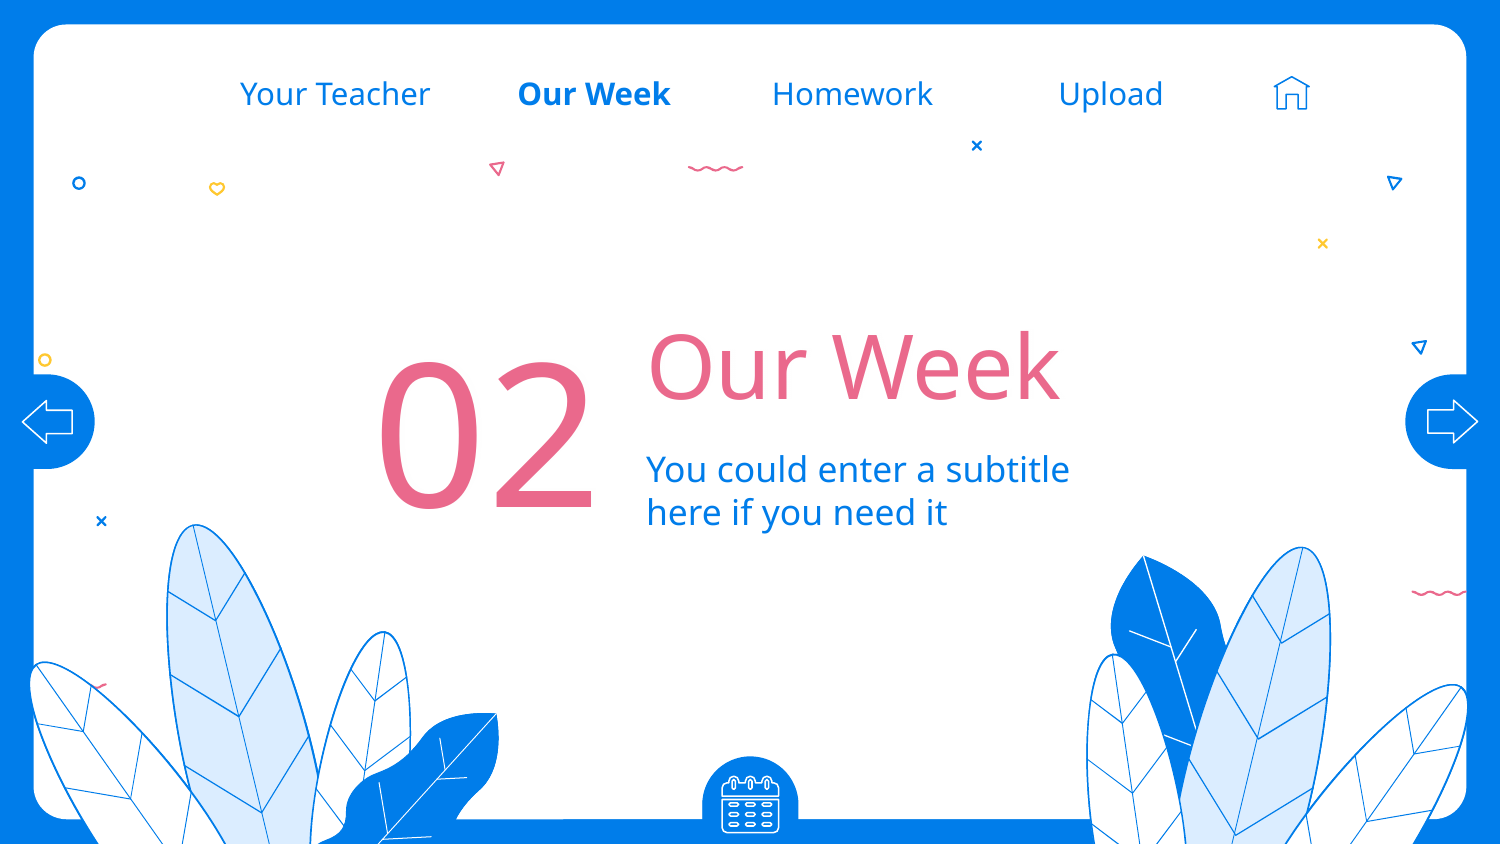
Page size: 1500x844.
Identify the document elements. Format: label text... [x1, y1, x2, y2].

text_box Upload [967, 73, 1255, 113]
title Our Week [631, 303, 1269, 425]
text_box [1427, 400, 1478, 443]
text_box [1274, 76, 1310, 109]
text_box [9, 509, 1489, 844]
subtitle You could enter a subtitle here if you need it [631, 440, 1111, 507]
text_box Our Week [451, 73, 709, 113]
text_box [0, 374, 95, 470]
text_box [721, 775, 779, 833]
text_box Your Teacher [191, 73, 451, 113]
text_box [22, 400, 73, 444]
text_box Homework [709, 73, 967, 113]
title 02 [349, 333, 626, 507]
text_box [1405, 374, 1500, 470]
